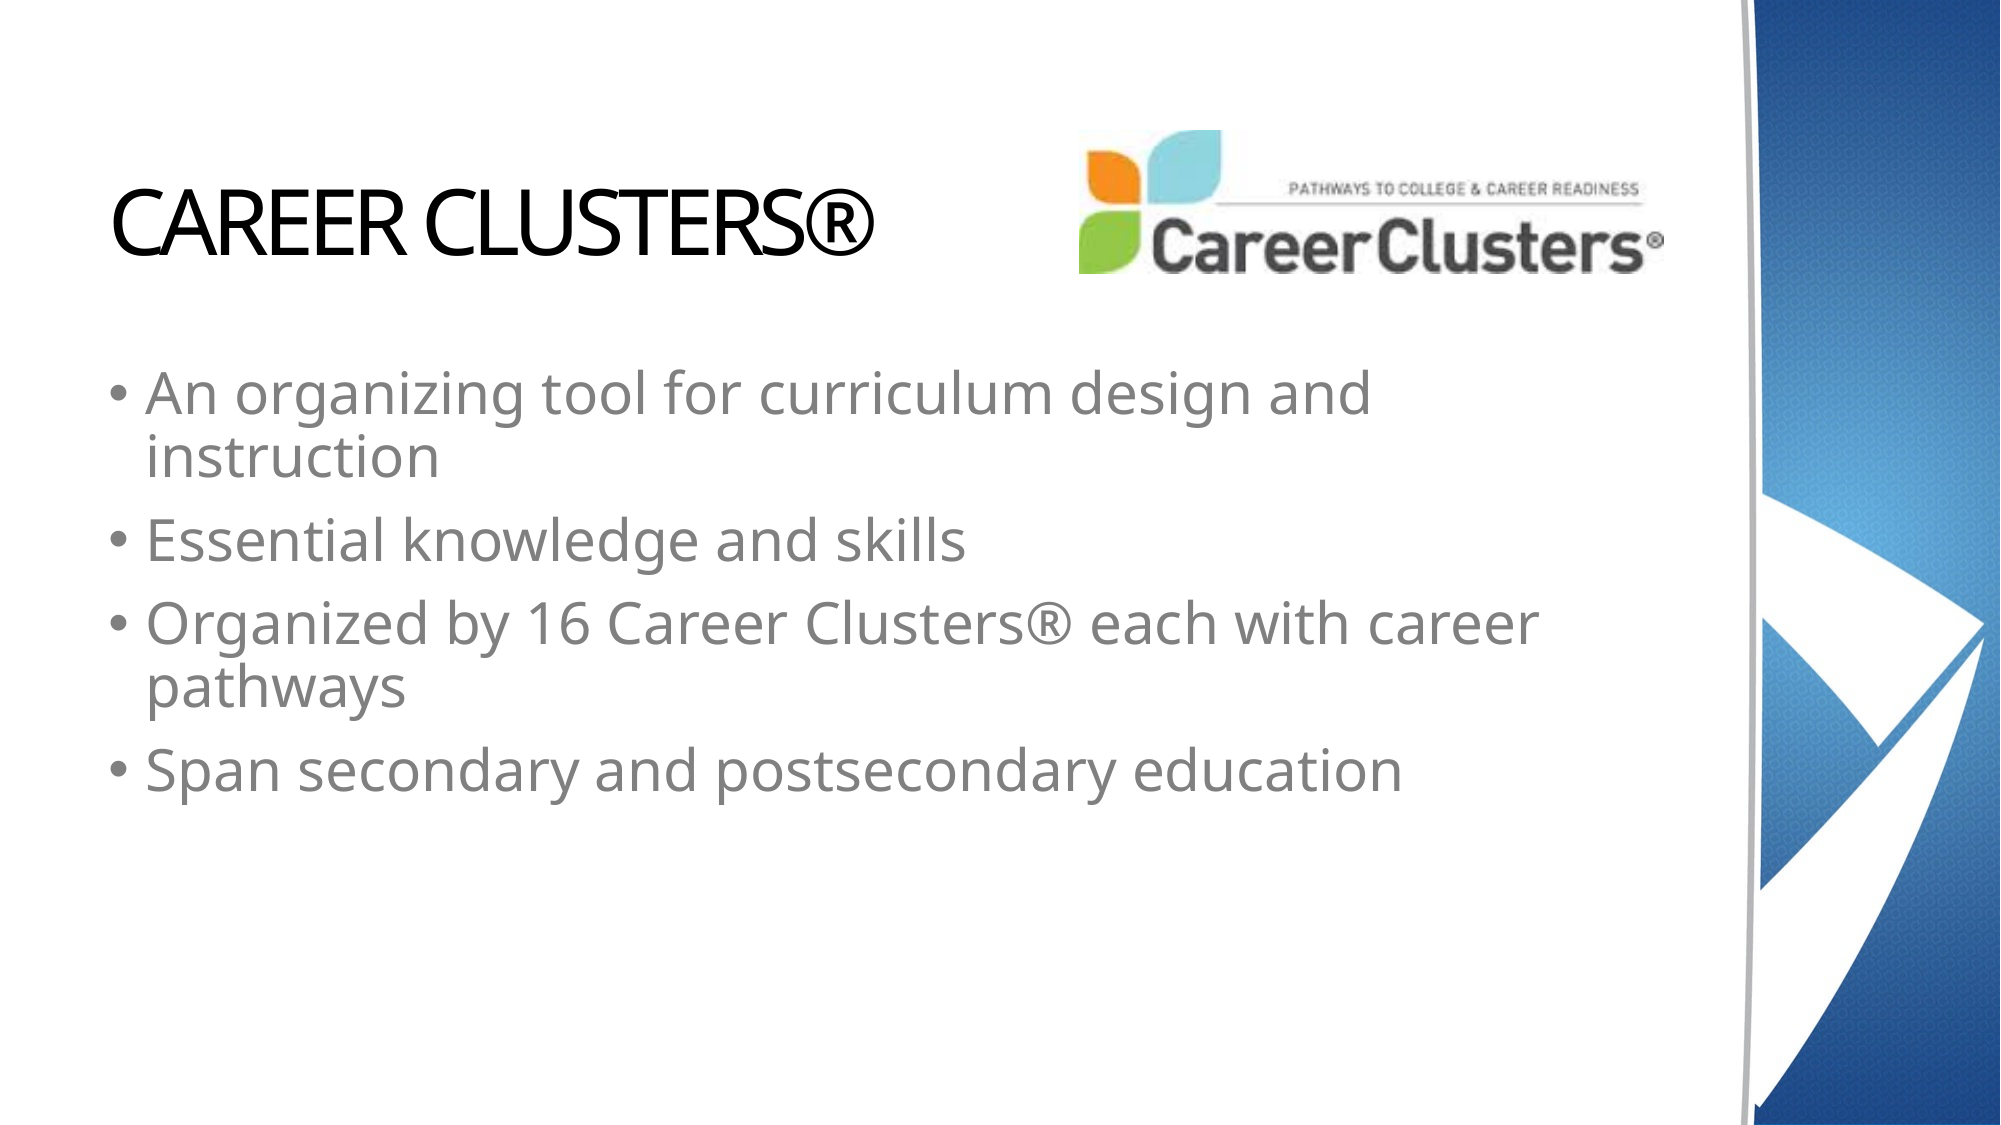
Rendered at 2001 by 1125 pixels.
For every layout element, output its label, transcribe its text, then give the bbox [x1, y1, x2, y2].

title CAREER CLUSTERS® [93, 117, 1664, 335]
picture [0, 0, 2000, 1125]
list An organizing tool for curriculum design and instruction Essential knowledge and skills Organized by 16 Career Clusters® each with career pathways Span secondary and postsecondary education [93, 356, 1664, 978]
